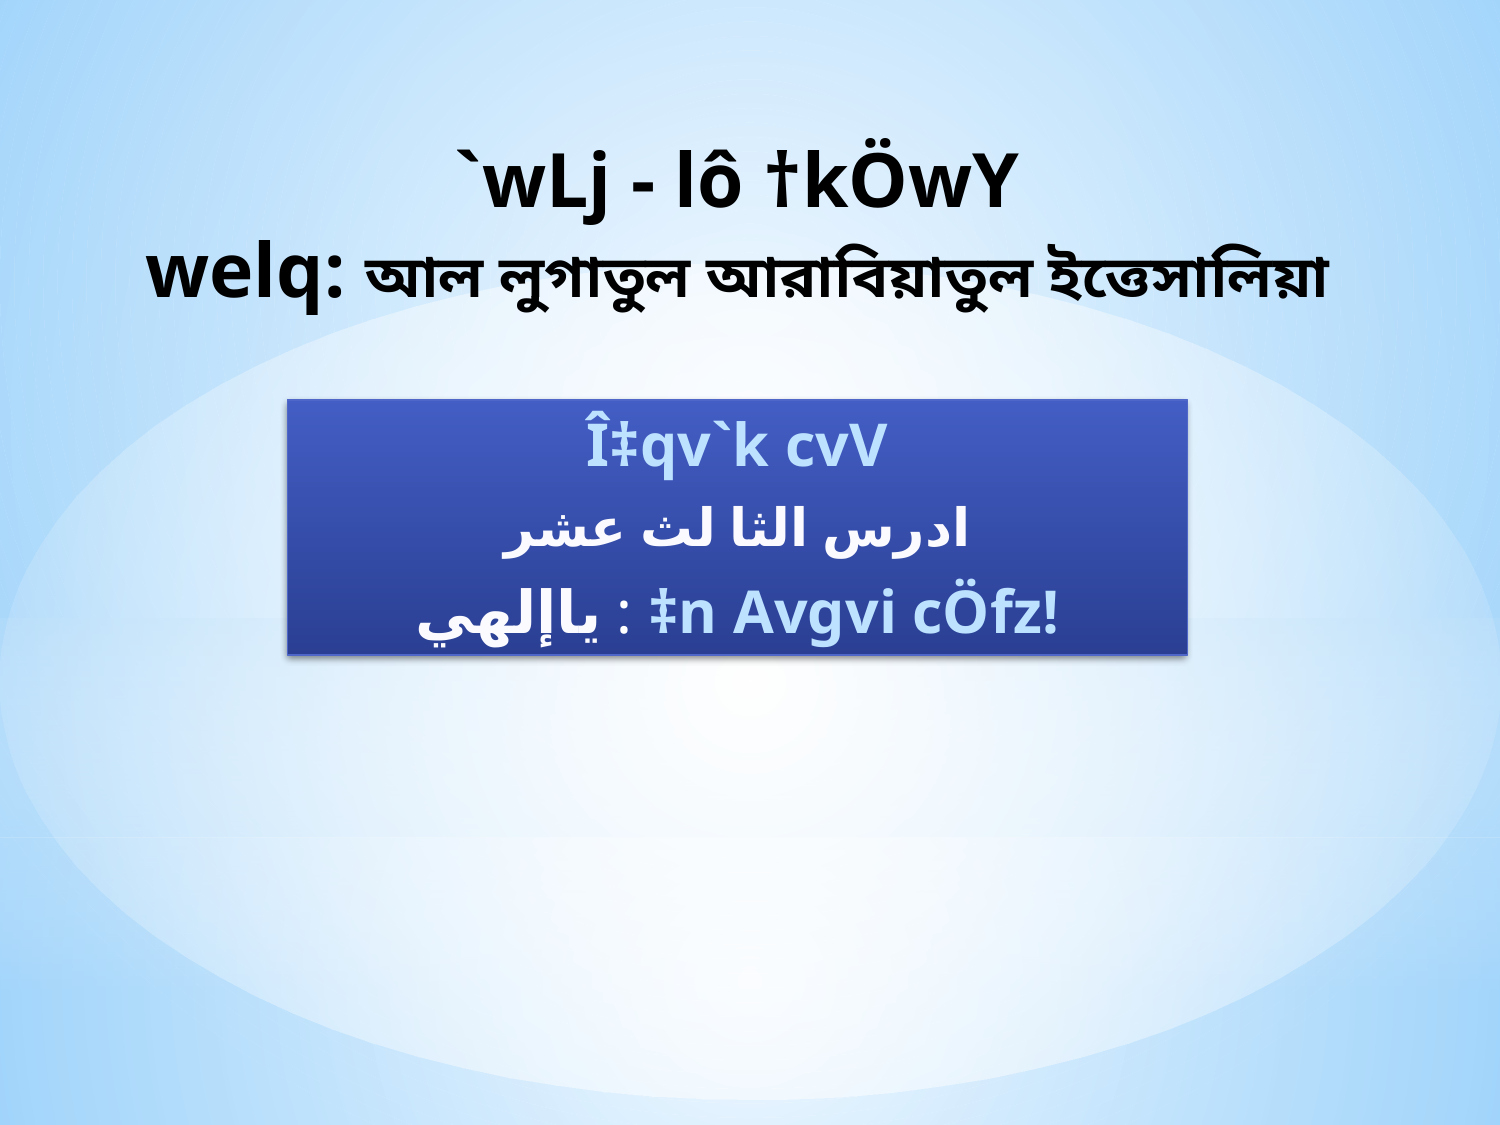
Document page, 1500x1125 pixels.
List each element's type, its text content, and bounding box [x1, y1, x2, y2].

title `wLj - lô †kÖwY welq: আল লুগাতুল আরাবিয়াতুল ইত্তেসালিয়া [62, 125, 1413, 382]
list Î‡qv`k cvV ادرس الثا لث عشر ياإلھي : ‡n Avgvi cÖfz! [287, 399, 1188, 656]
